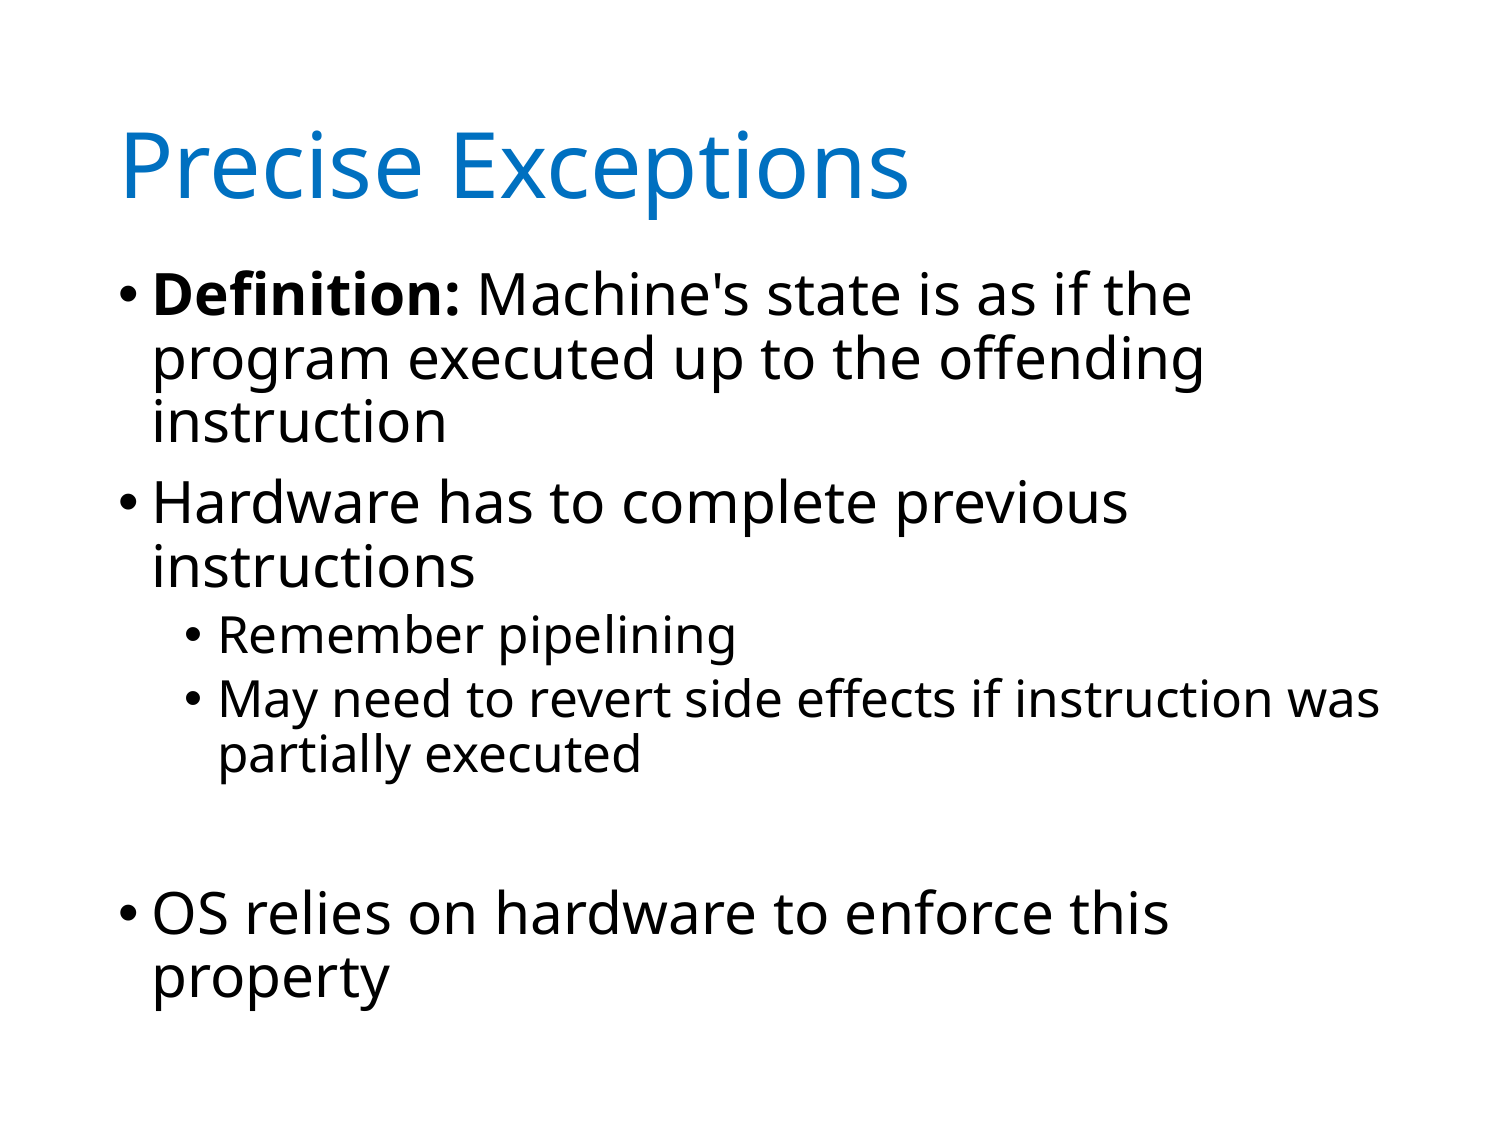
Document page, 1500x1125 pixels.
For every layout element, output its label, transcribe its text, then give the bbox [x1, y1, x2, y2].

title Precise Exceptions [103, 59, 1397, 257]
list Definition: Machine's state is as if the program executed up to the offending instruction Hardware has to complete previous instructions Remember pipelining May need to revert side effects if instruction was partially executed OS relies on hardware to enforce this property [103, 257, 1397, 1024]
